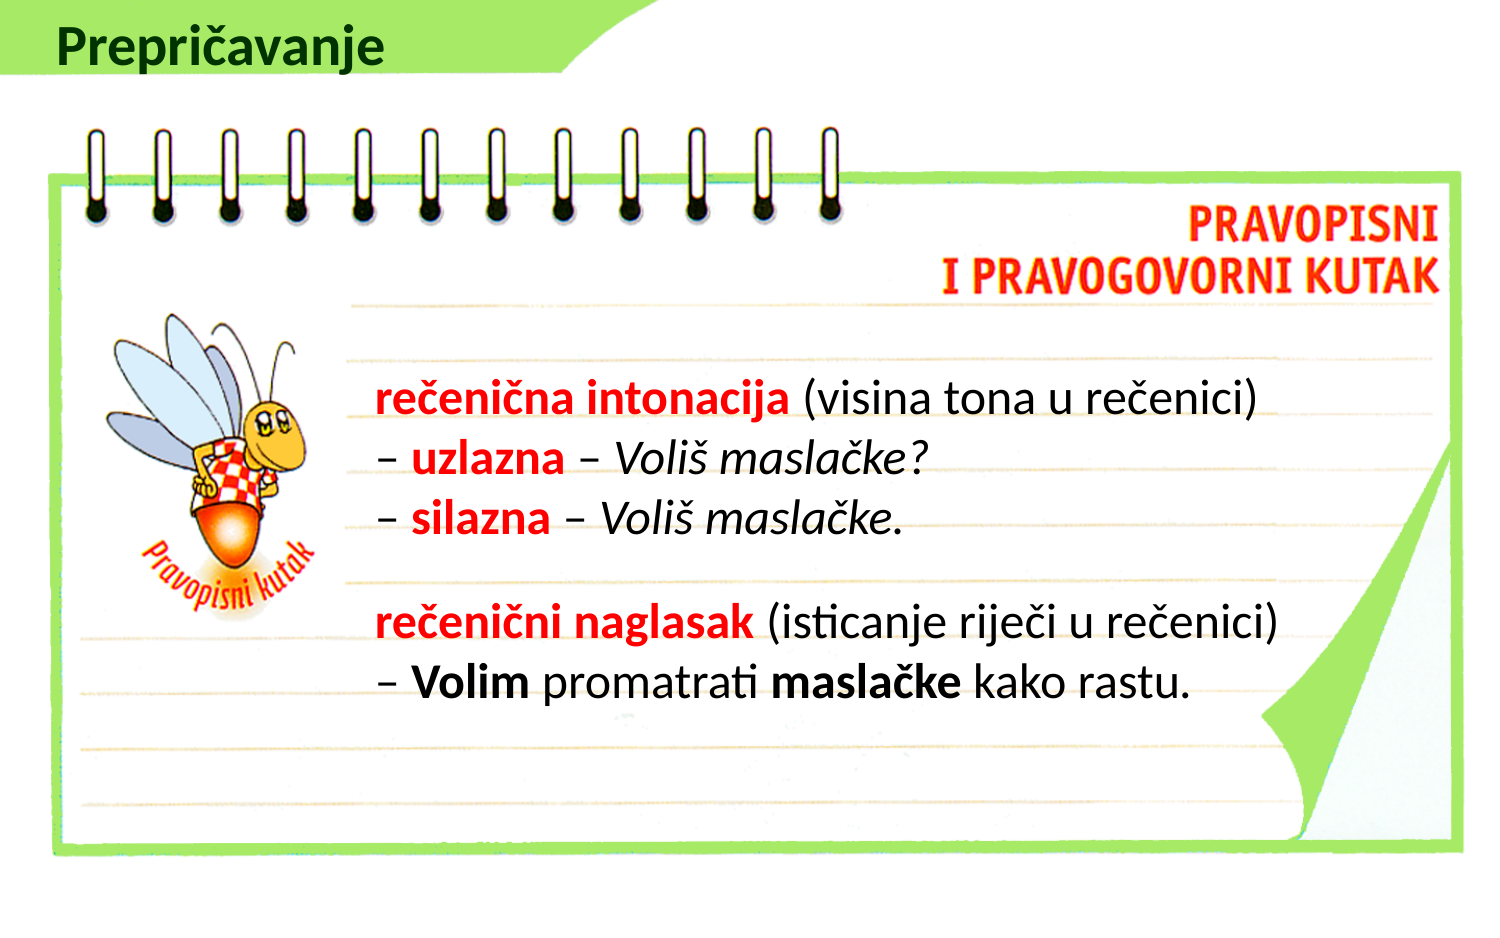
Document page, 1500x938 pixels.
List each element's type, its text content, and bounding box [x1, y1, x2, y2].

text_box rečenični naglasak (isticanje riječi u rečenici) – Volim promatrati maslačke kako rastu. [360, 551, 1424, 717]
text_box rečenična intonacija (visina tona u rečenici) – uzlazna – Voliš maslačke? – silazna – Voliš maslačke. [360, 326, 1424, 551]
text_box Prepričavanje [41, 0, 845, 85]
picture [0, 0, 1500, 938]
